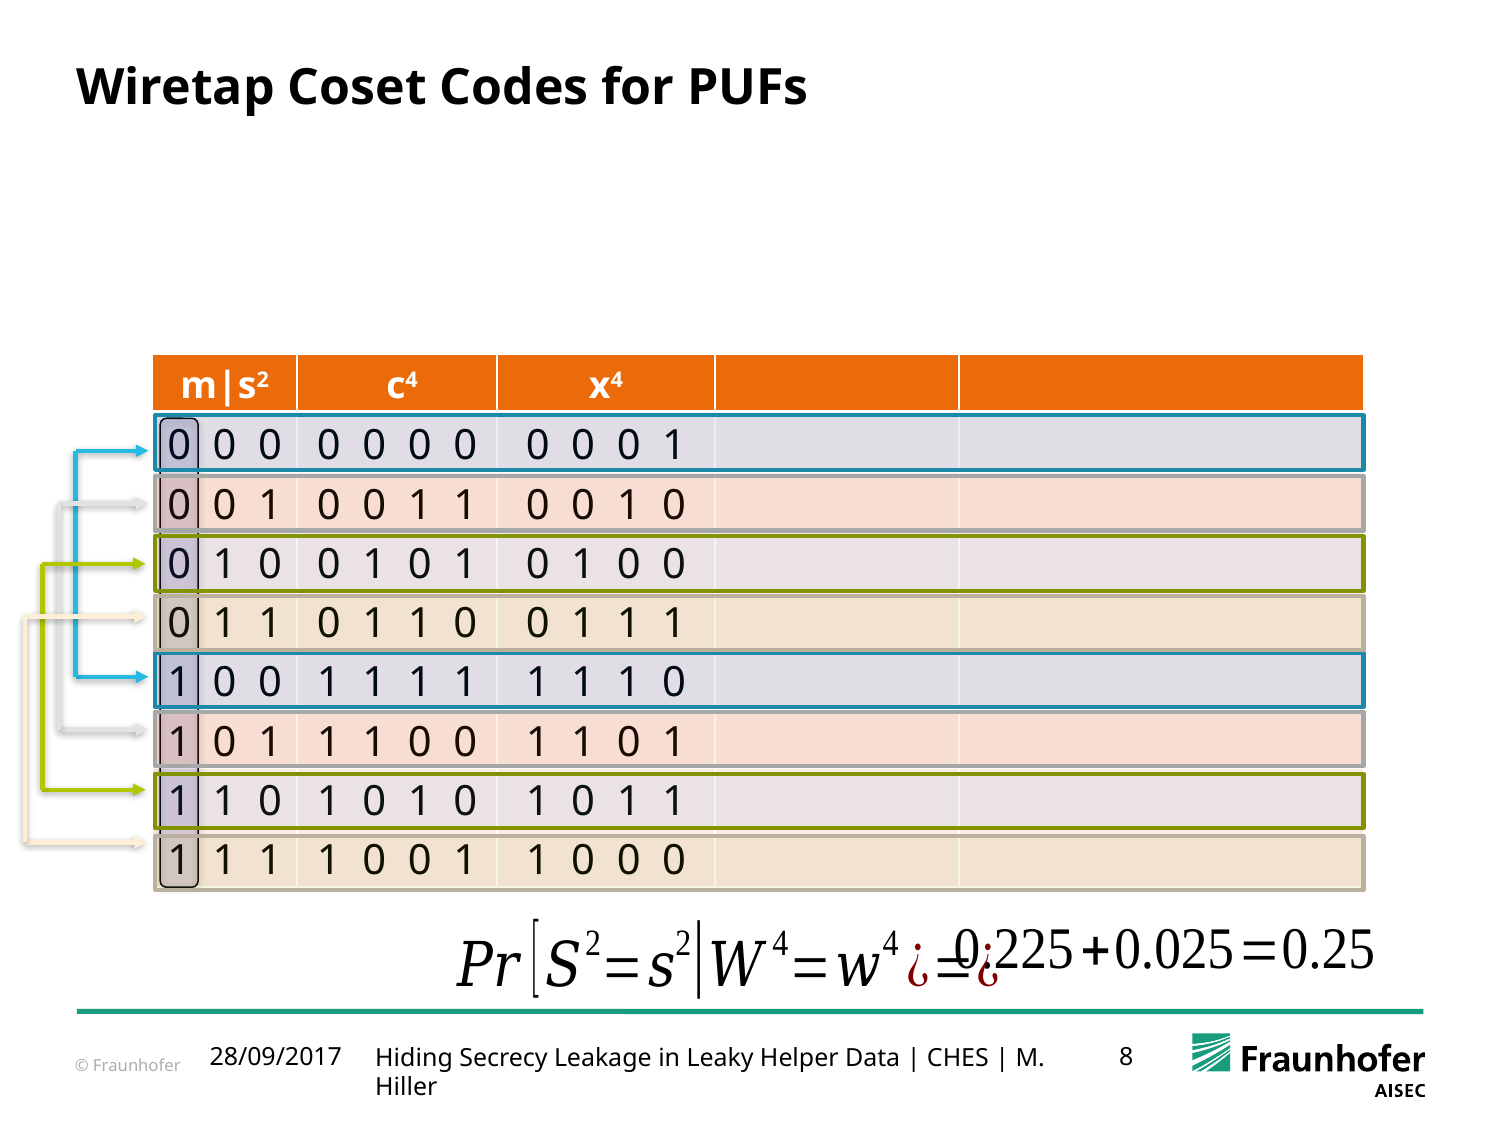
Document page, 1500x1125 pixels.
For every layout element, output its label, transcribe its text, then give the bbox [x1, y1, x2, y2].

footer Hiding Secrecy Leakage in Leaky Helper Data | CHES | M. Hiller [360, 1033, 1105, 1094]
text_box [159, 830, 199, 834]
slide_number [194, 1033, 360, 1094]
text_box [24, 616, 148, 843]
text_box [153, 594, 1366, 652]
slide_number 8 [1105, 1033, 1193, 1094]
text_box [153, 834, 1366, 892]
text_box [153, 413, 1366, 472]
text_box [159, 768, 199, 772]
text_box [153, 710, 1366, 768]
text_box [153, 534, 1366, 593]
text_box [75, 450, 149, 503]
title Wiretap Coset Codes for PUFs [76, 54, 1423, 256]
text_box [58, 503, 149, 569]
text_box [153, 652, 1366, 709]
text_box [153, 772, 1366, 830]
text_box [42, 563, 146, 615]
text_box [153, 474, 1366, 533]
